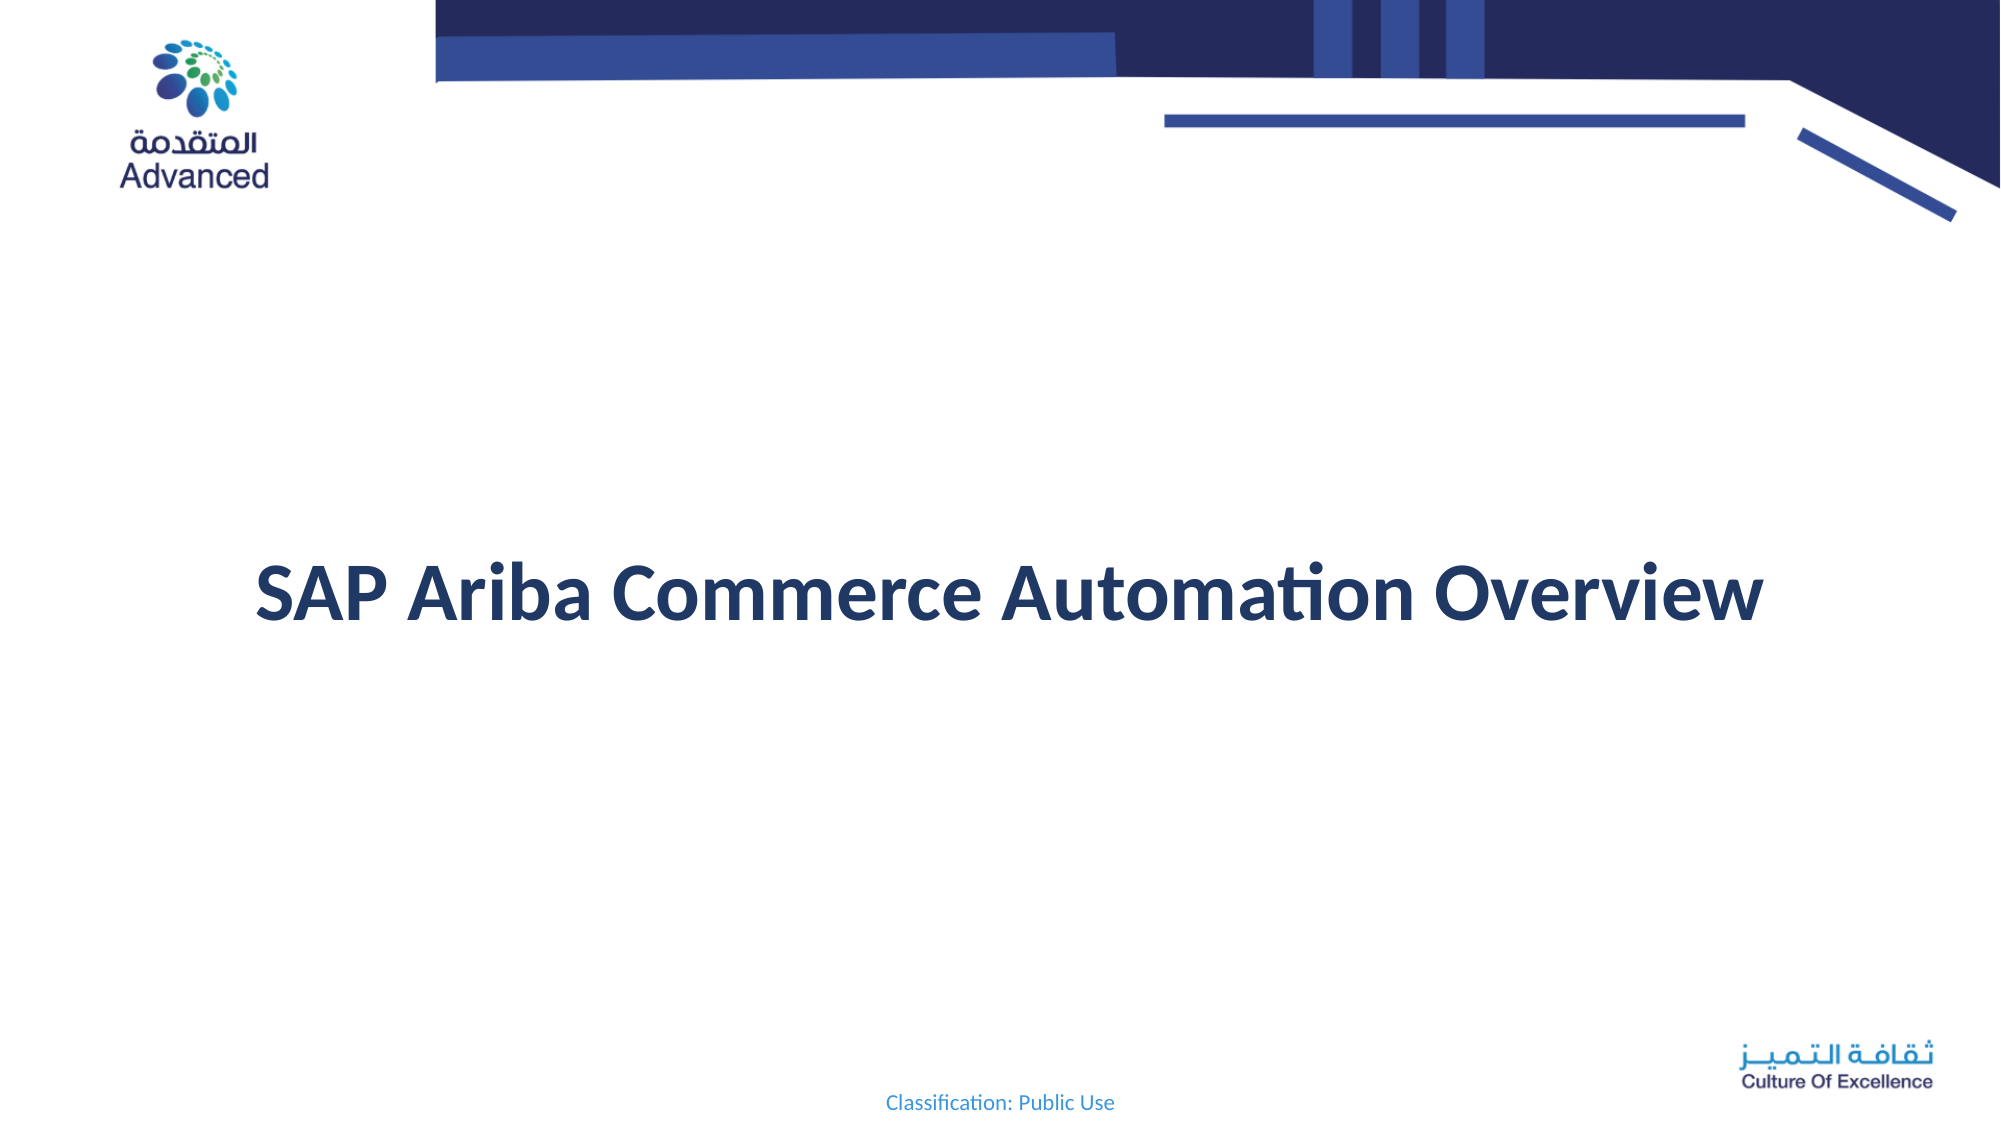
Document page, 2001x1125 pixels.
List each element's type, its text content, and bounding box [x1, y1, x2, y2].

text_box SAP Ariba Commerce Automation Overview [240, 529, 1795, 645]
picture [0, 0, 2001, 1125]
